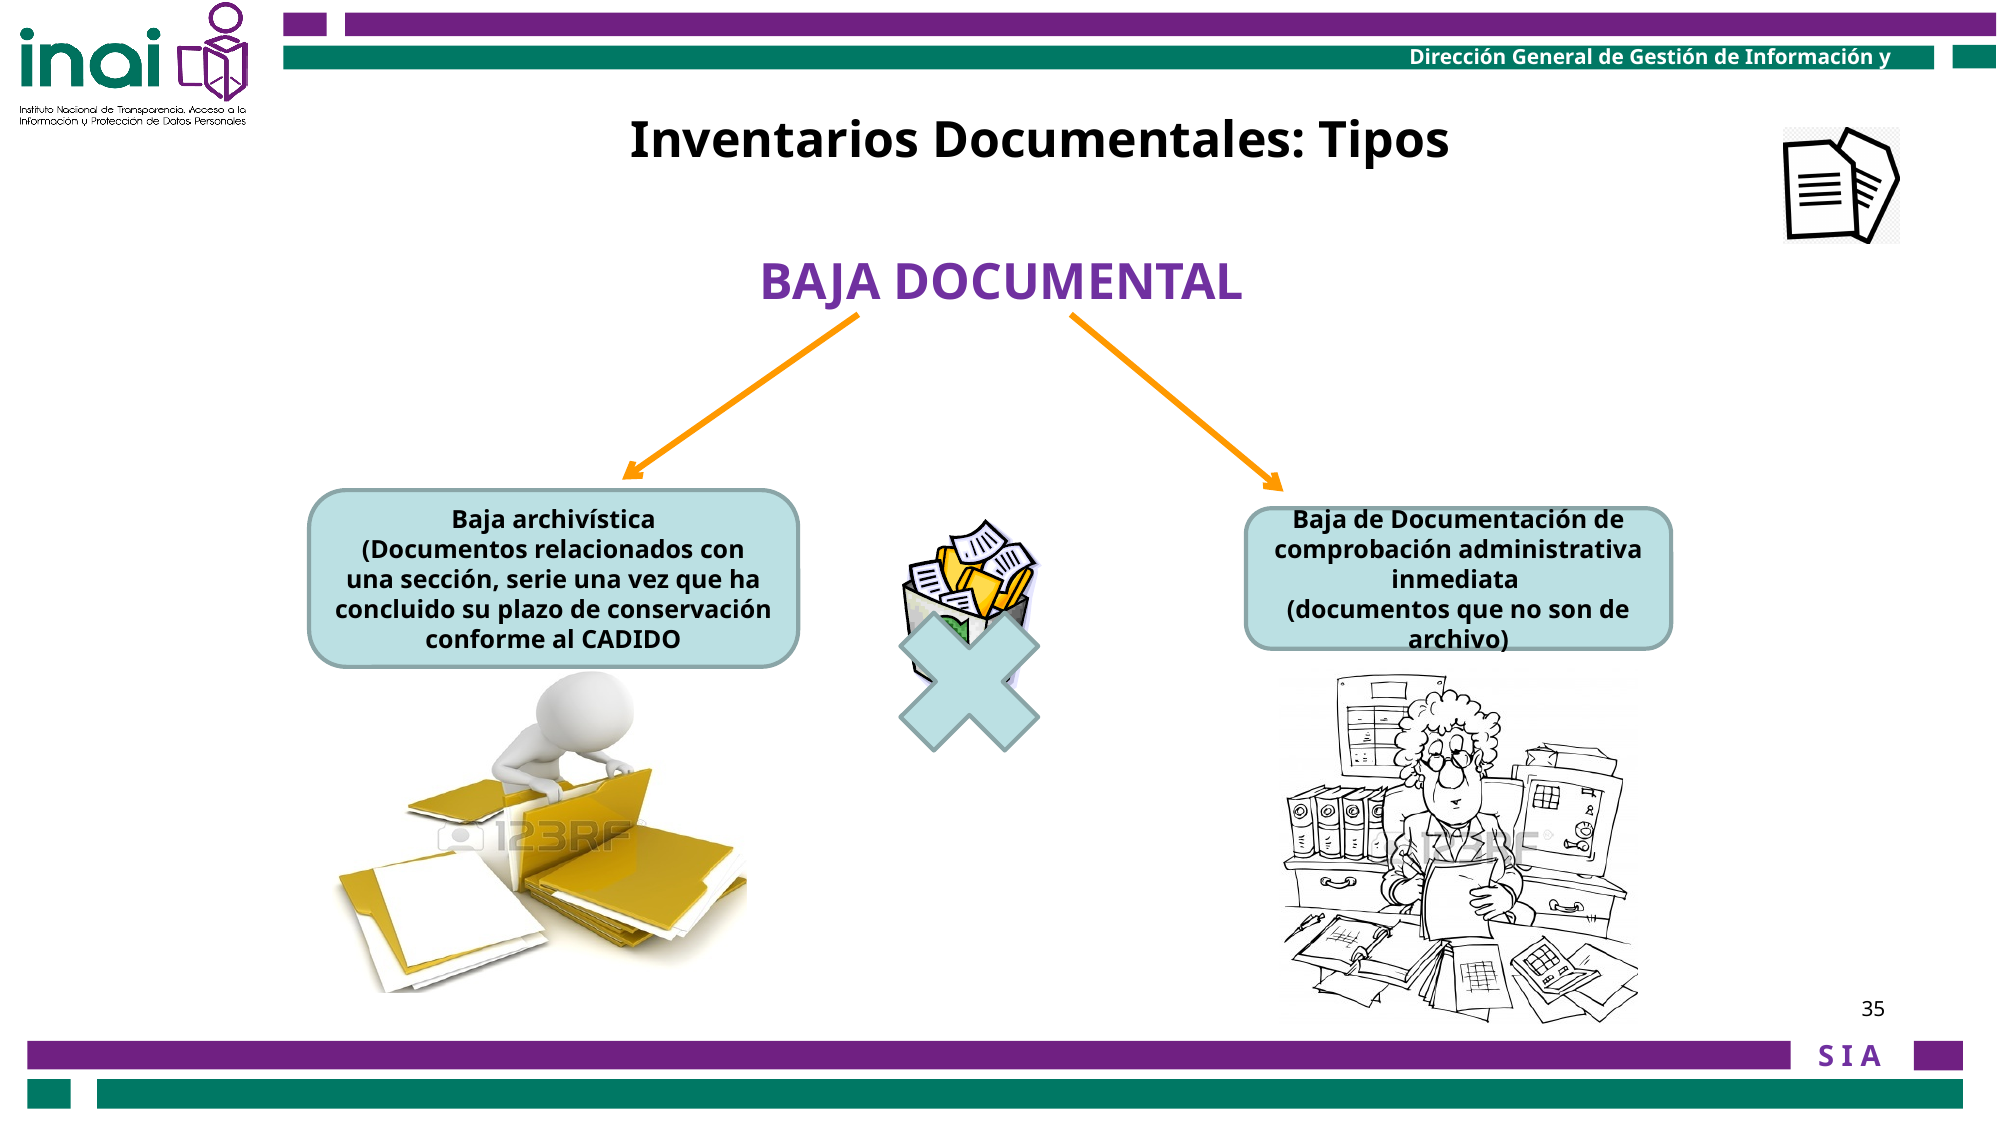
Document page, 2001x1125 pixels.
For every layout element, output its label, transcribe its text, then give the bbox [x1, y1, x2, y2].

picture [20, 2, 248, 126]
text_box BAJA DOCUMENTAL [724, 241, 1280, 317]
text_box Baja de Documentación de comprobación administrativa inmediata (documentos que no son de archivo) [1243, 506, 1674, 651]
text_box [621, 314, 859, 480]
text_box Baja archivística (Documentos relacionados con una sección, serie una vez que ha concluido su plazo de conservación conforme al CADIDO [306, 488, 801, 669]
text_box [977, 726, 1033, 753]
text_box Inventarios Documentales: Tipos [545, 100, 1550, 164]
slide_number 35 [1433, 987, 1900, 1066]
picture [1278, 668, 1638, 1024]
picture [331, 668, 747, 994]
picture [1783, 127, 1901, 244]
picture [898, 515, 1046, 717]
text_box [1070, 314, 1284, 492]
text_box [906, 726, 962, 753]
